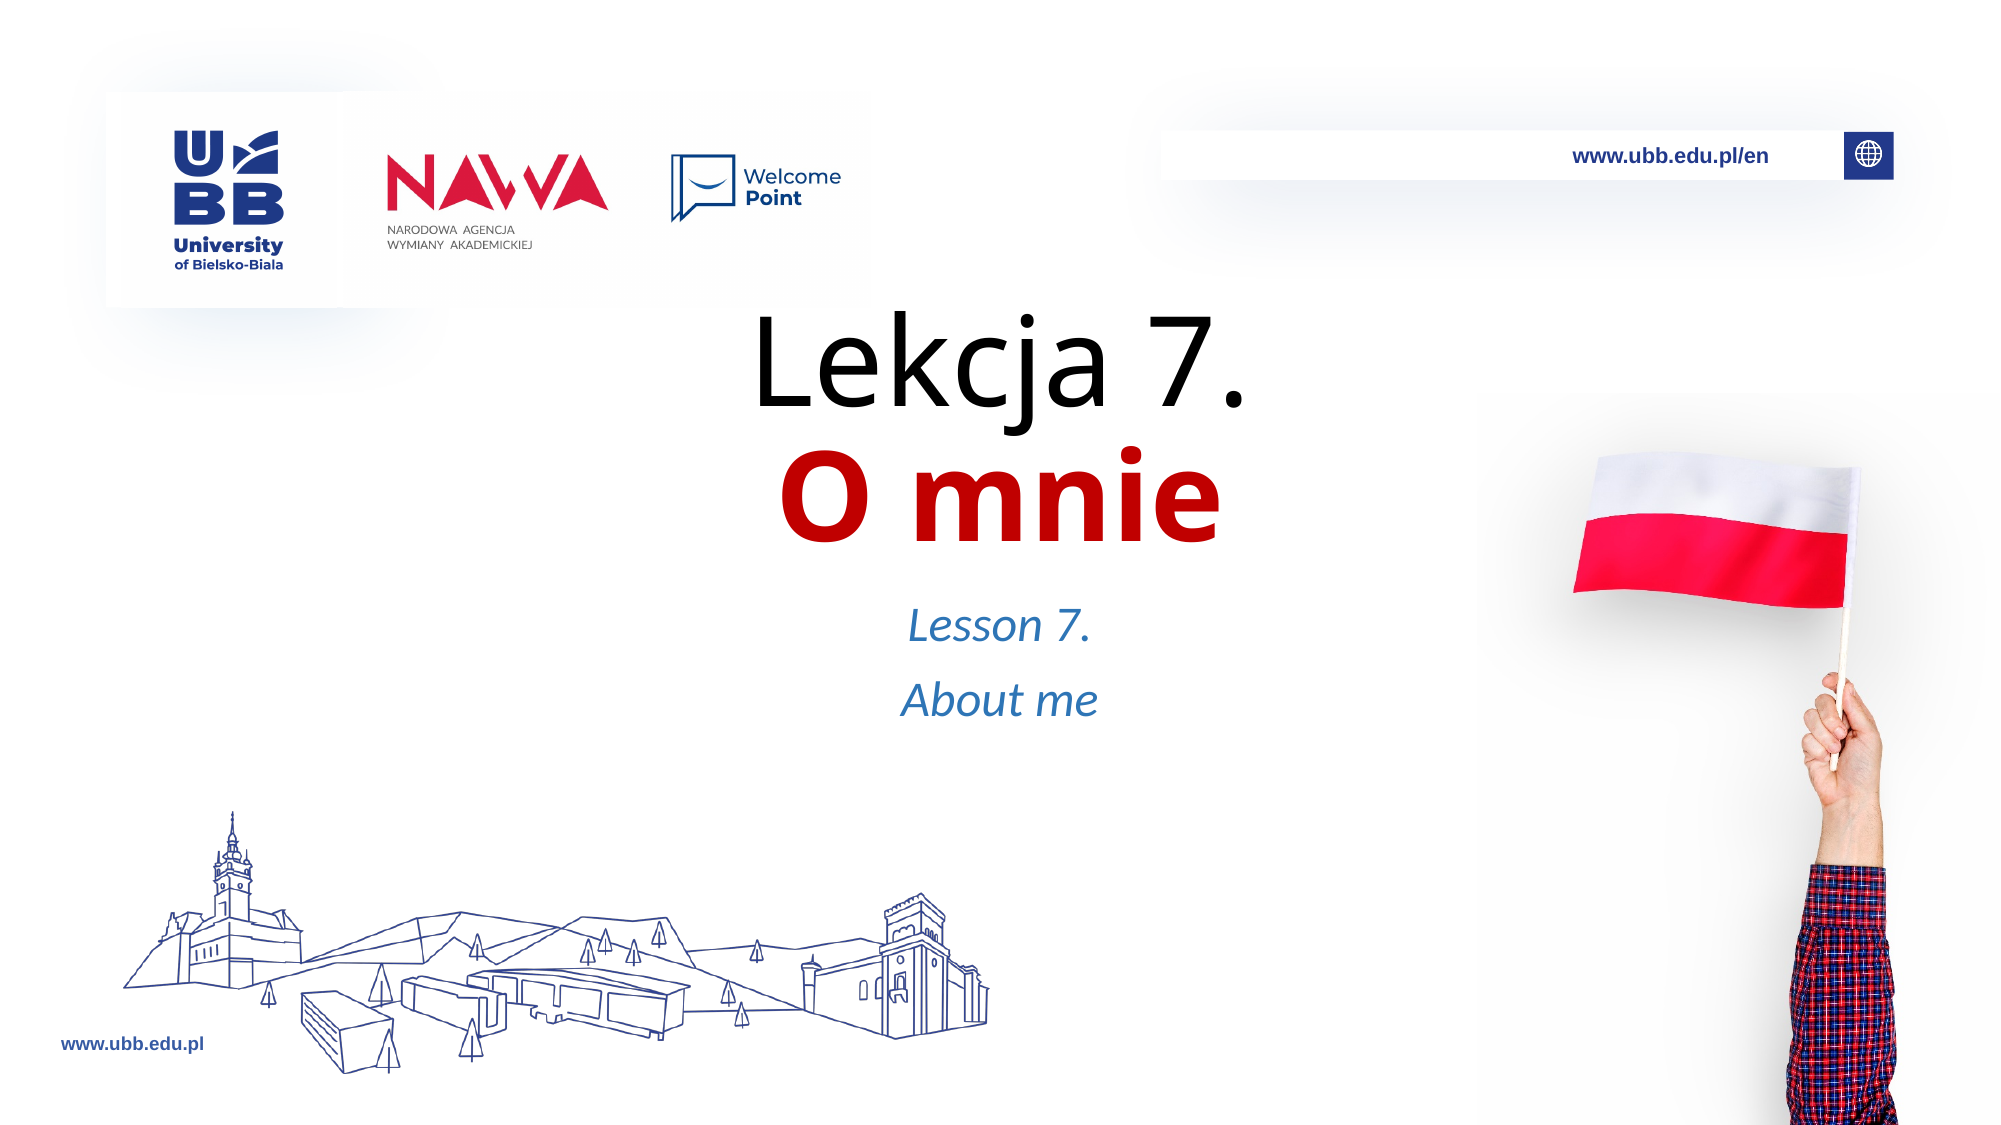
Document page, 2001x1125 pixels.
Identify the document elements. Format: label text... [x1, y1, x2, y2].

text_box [106, 91, 343, 308]
picture [123, 811, 990, 1075]
text_box www.ubb.edu.pl [0, 1024, 123, 1062]
title Lekcja 7. O mnie [249, 184, 1750, 576]
text_box [1843, 131, 1895, 181]
picture [1853, 138, 1884, 172]
text_box www.ubb.edu.pl/en [1471, 134, 1843, 175]
text_box [1160, 129, 1850, 181]
picture [1477, 393, 2000, 1125]
subtitle Lesson 7. About me [249, 590, 1477, 863]
picture [343, 91, 871, 308]
